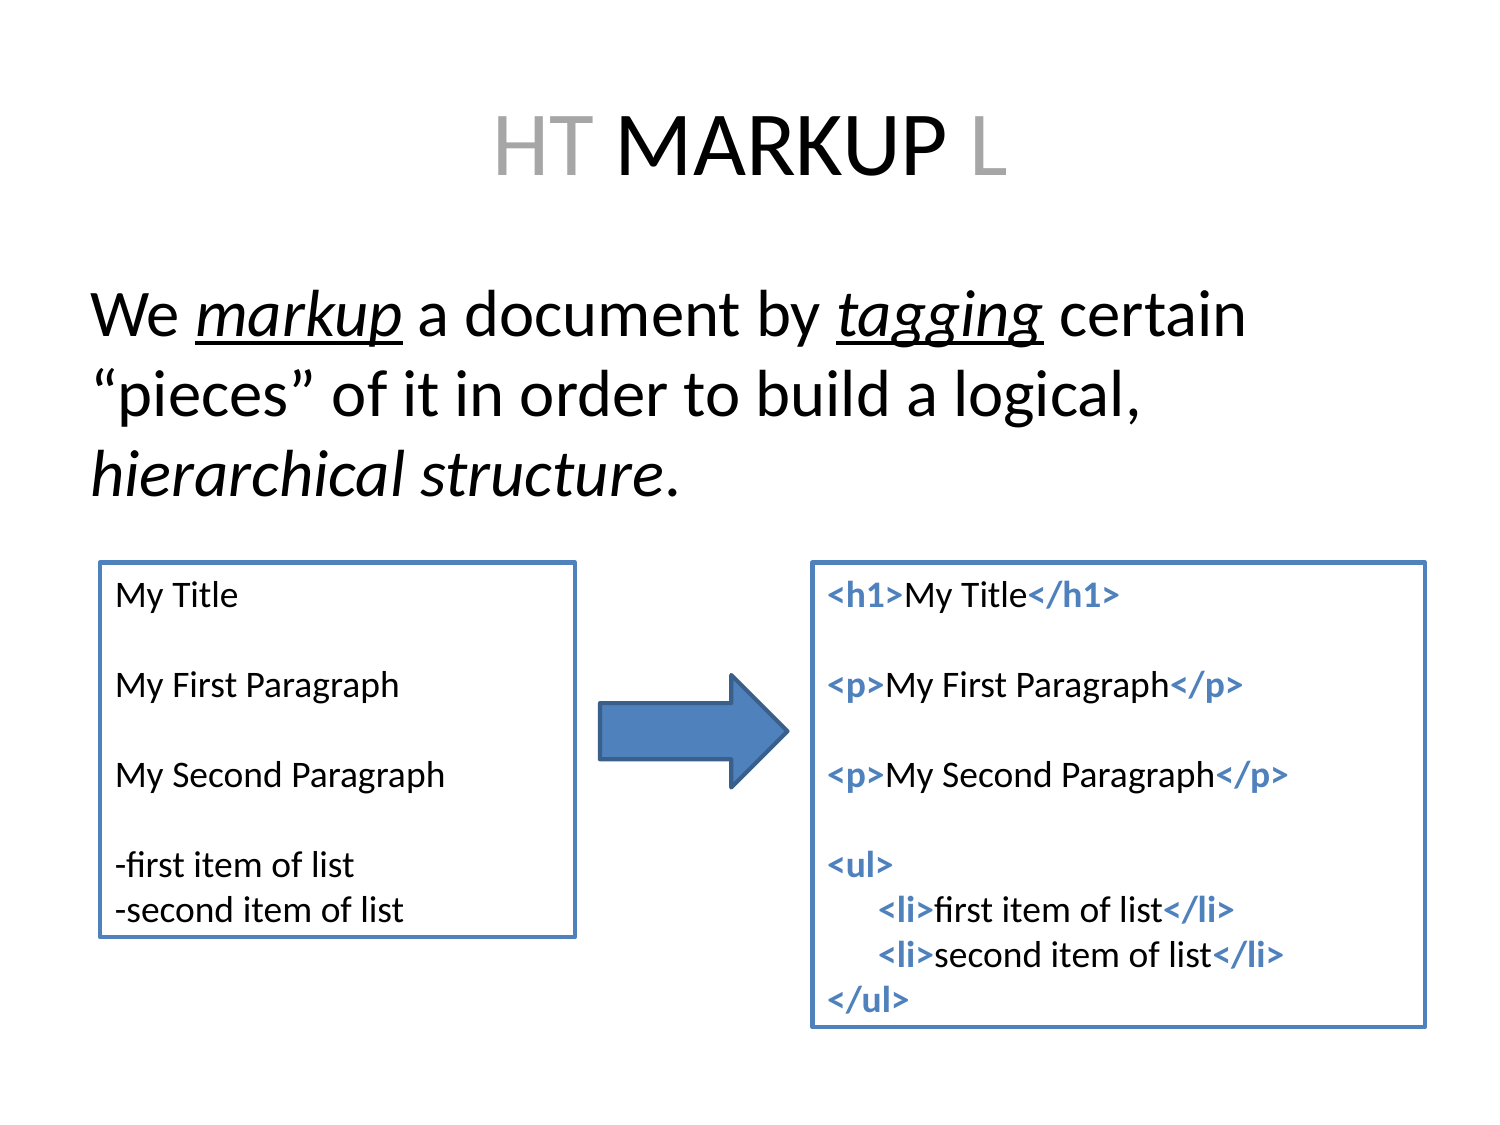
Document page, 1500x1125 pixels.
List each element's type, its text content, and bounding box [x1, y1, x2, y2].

list We markup a document by tagging certain “pieces” of it in order to build a logical, hierarchical structure. [75, 262, 1425, 1005]
text_box [597, 673, 790, 790]
text_box <h1>My Title</h1> <p>My First Paragraph</p> <p>My Second Paragraph</p> <ul> <li>first item of list</li> <li>second item of list</li> </ul> [810, 560, 1427, 1029]
text_box My Title My First Paragraph My Second Paragraph -first item of list -second item of list [98, 560, 577, 939]
title HT MARKUP L [75, 45, 1425, 233]
